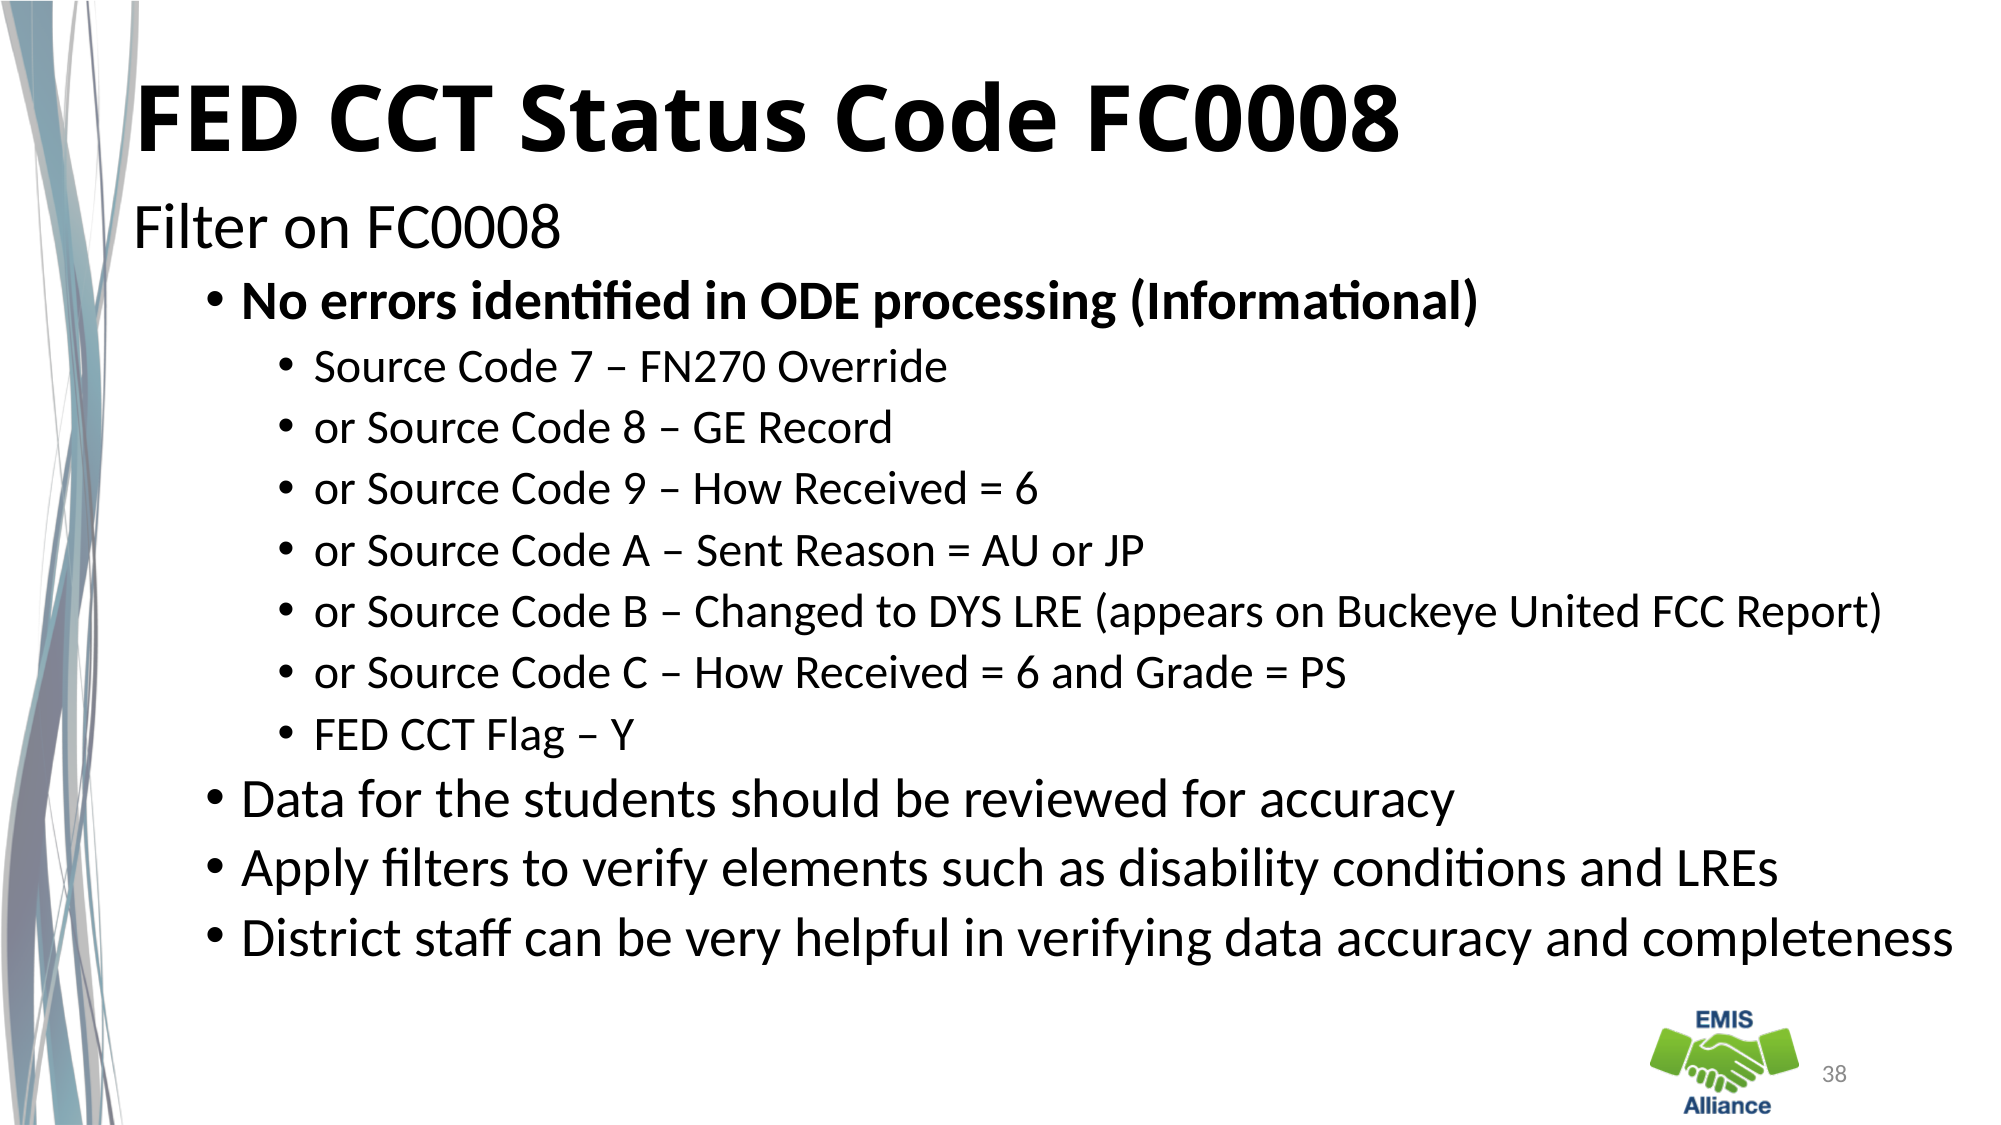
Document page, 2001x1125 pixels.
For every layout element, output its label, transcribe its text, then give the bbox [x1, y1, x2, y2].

list Filter on FC0008 No errors identified in ODE processing (Informational) Source Code 7 – FN270 Override or Source Code 8 – GE Record or Source Code 9 – How Received = 6 or Source Code A – Sent Reason = AU or JP or Source Code B – Changed to DYS LRE (appears on Buckeye United FCC Report) or Source Code C – How Received = 6 and Grade = PS FED CCT Flag – Y Data for the students should be reviewed for accuracy Apply filters to verify elements such as disability conditions and LREs District staff can be very helpful in verifying data accuracy and completeness [118, 184, 2000, 989]
picture [0, 2, 139, 1124]
slide_number 38 [1412, 1042, 1863, 1103]
picture [1650, 1003, 1799, 1042]
title FED CCT Status Code FC0008 [118, 59, 1863, 184]
picture [1650, 1103, 1799, 1121]
